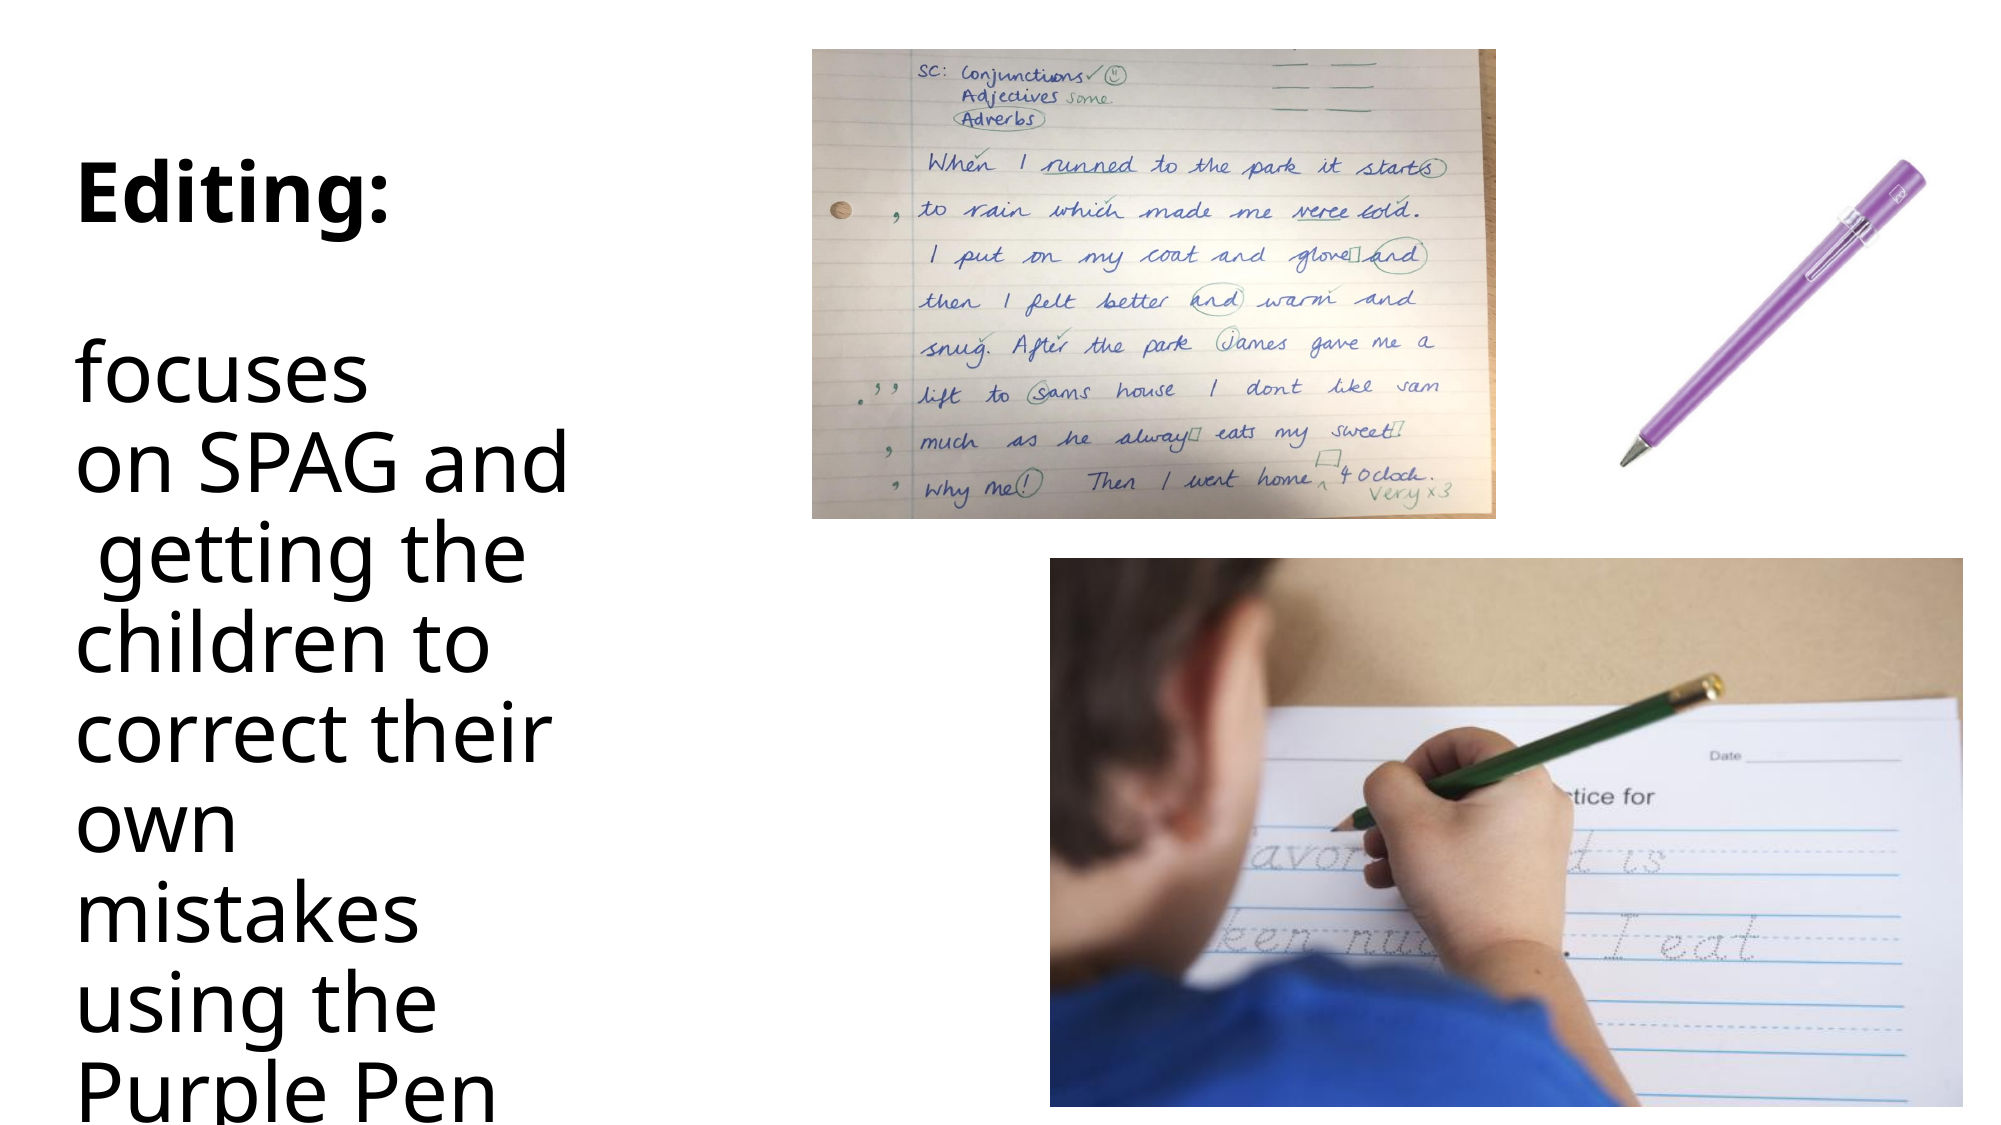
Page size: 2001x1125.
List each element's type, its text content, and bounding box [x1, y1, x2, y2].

picture [1593, 140, 1958, 492]
picture [812, 49, 1496, 520]
picture [1049, 558, 1963, 1107]
text_box Editing: focuses on SPAG and getting the children to correct their own mistakes using the Purple Pen of Power. [72, 138, 593, 1125]
